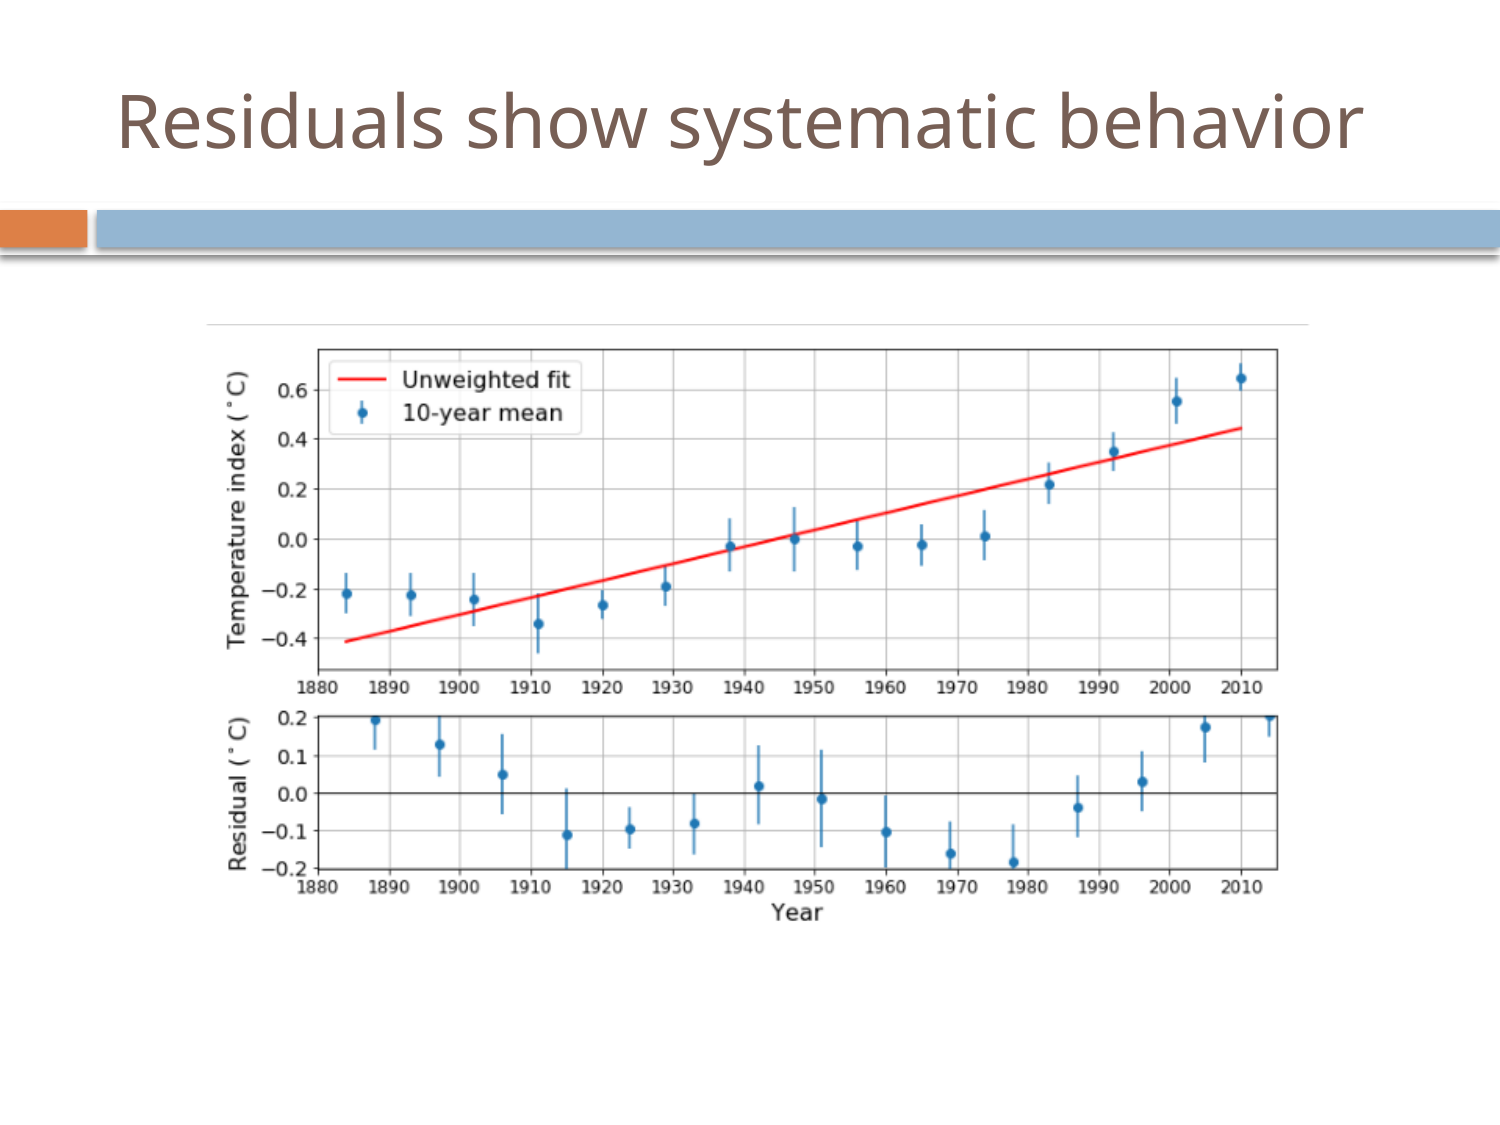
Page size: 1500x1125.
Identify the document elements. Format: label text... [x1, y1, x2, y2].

picture [174, 324, 1352, 932]
title Residuals show systematic behavior [100, 37, 1438, 200]
